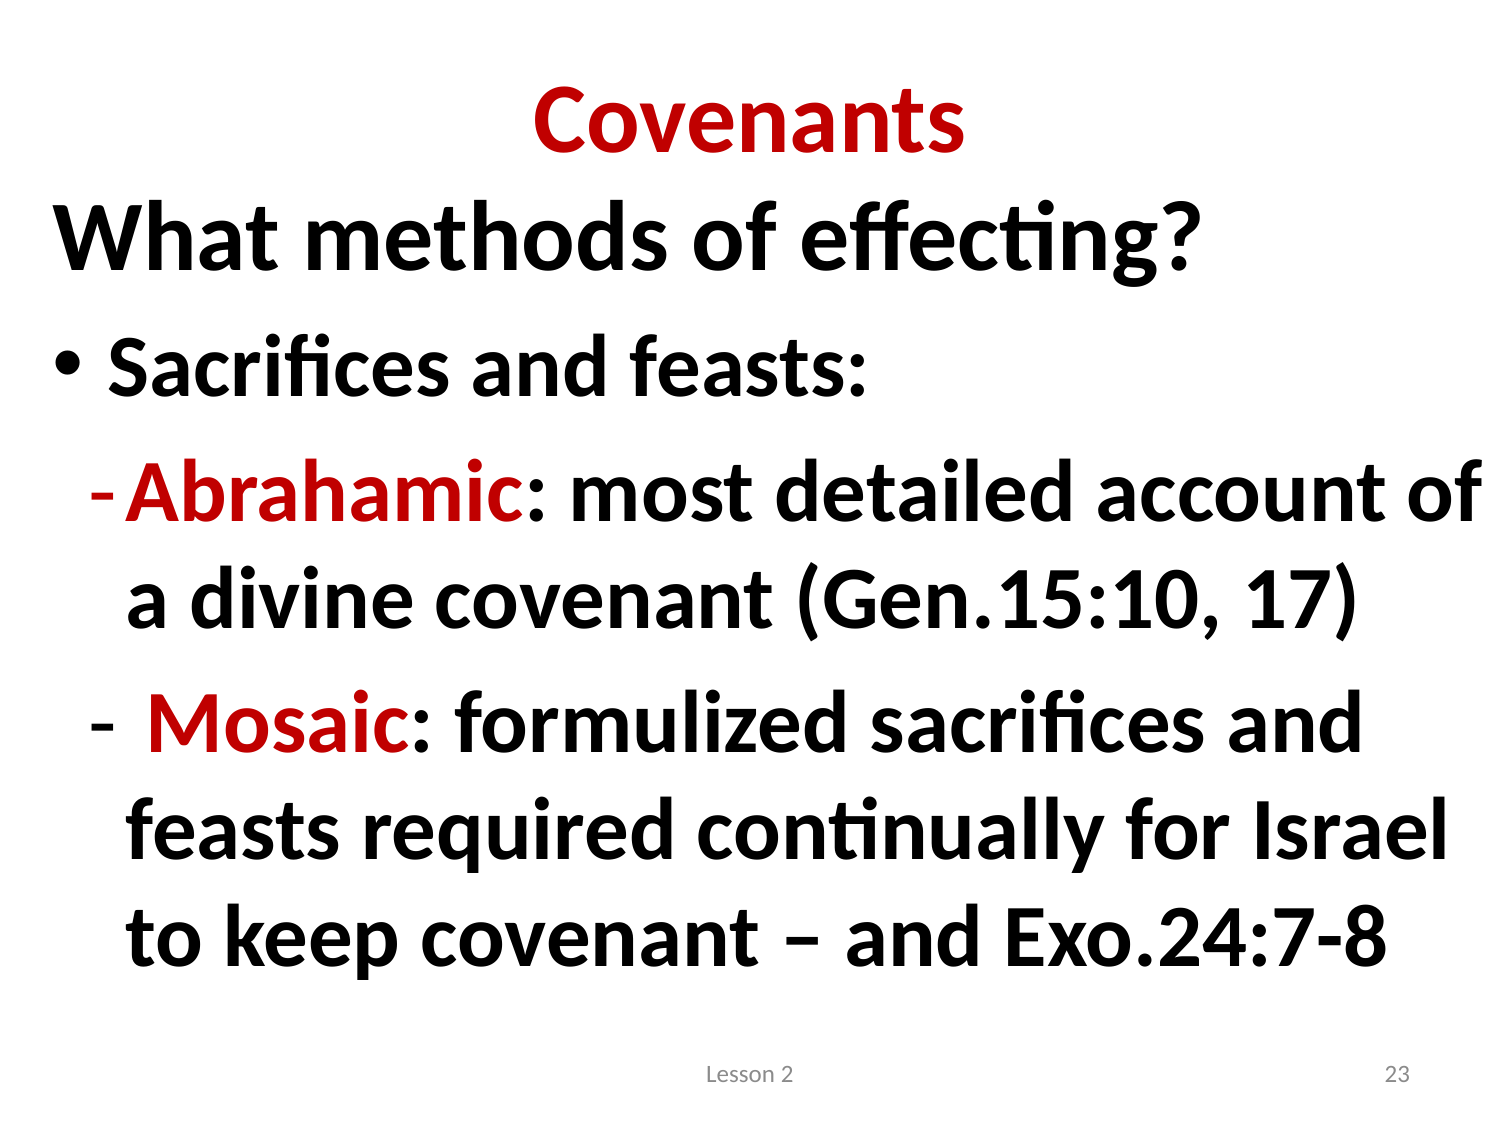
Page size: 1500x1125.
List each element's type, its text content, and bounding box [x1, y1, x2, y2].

footer Lesson 2 [512, 1042, 988, 1103]
subtitle What methods of effecting? Sacrifices and feasts: Abrahamic: most detailed account of a divine covenant (Gen.15:10, 17) Mosaic: formulized sacrifices and feasts required continually for Israel to keep covenant – and Exo.24:7-8 [37, 162, 1500, 1101]
title Covenants [112, 49, 1388, 162]
slide_number 23 [1074, 1042, 1425, 1103]
